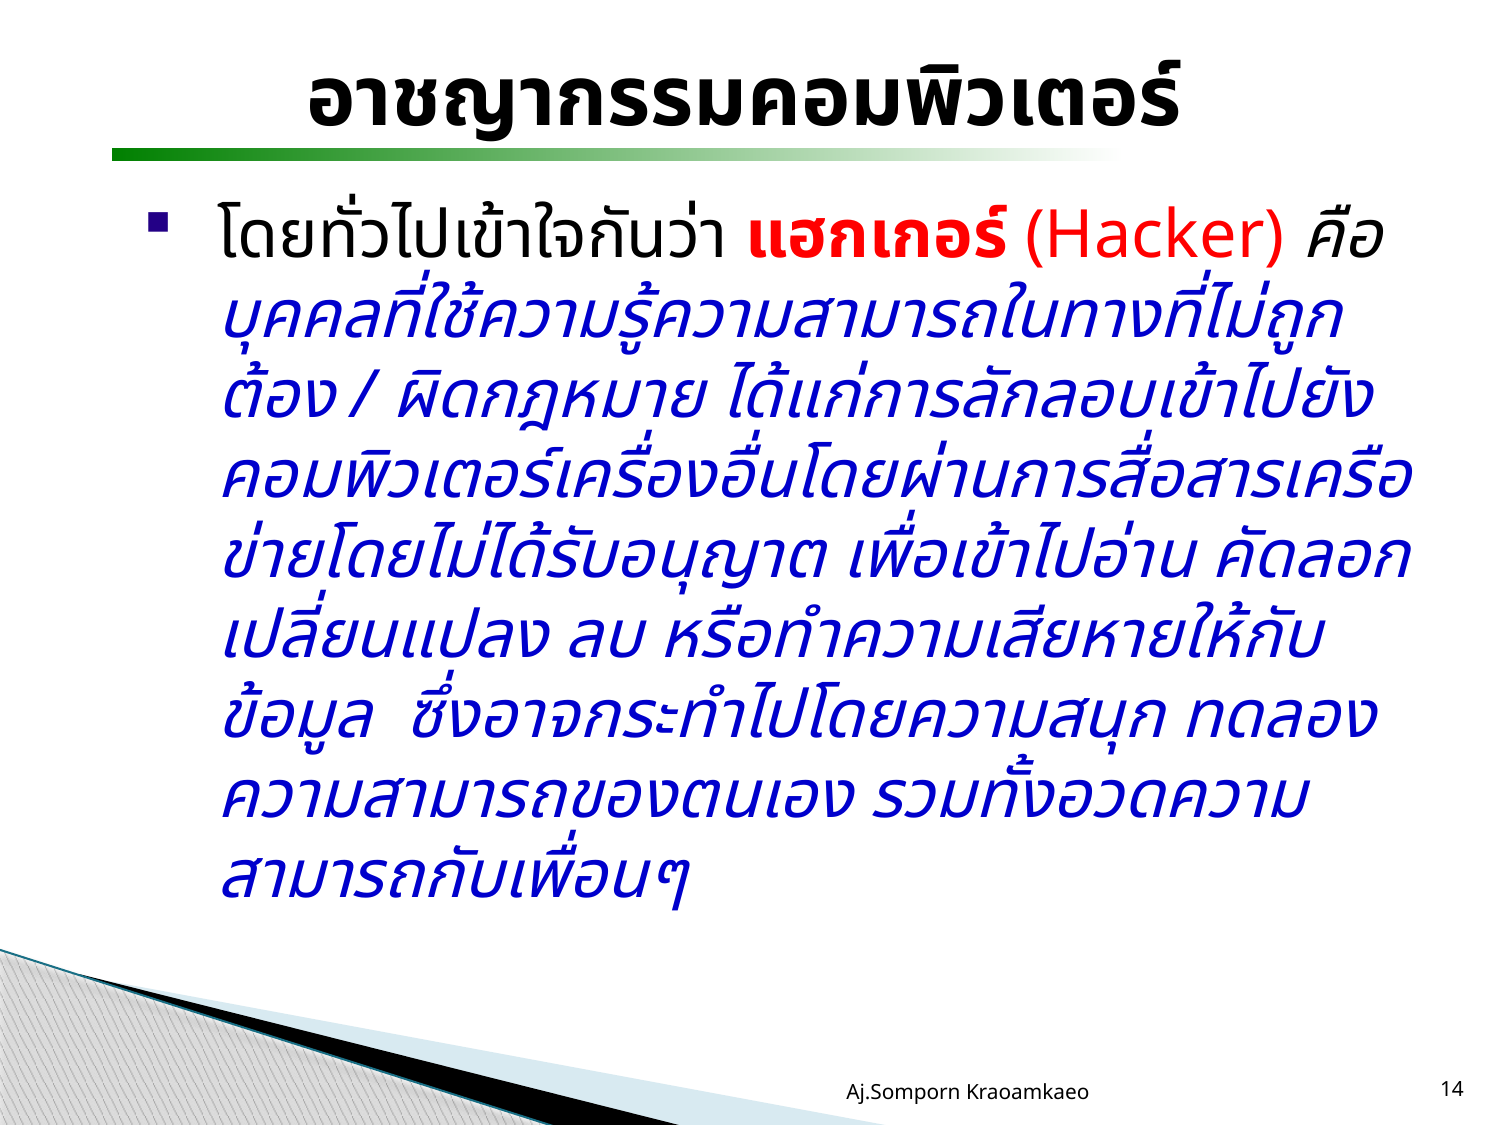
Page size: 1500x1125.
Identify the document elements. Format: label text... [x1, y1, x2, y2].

footer Aj.Somporn Kraoamkaeo [718, 1051, 1105, 1112]
text_box [108, 144, 1392, 165]
text_box อาชญากรรมคอมพิวเตอร์ [29, 34, 1459, 150]
slide_number 14 [1418, 1051, 1479, 1112]
text_box โดยทั่วไปเข้าใจกันว่า แฮกเกอร์ (Hacker) คือ บุคคลที่ใช้ความรู้ความสามารถในทางที่ไม่ถูกต้อง / ผิดกฎหมาย ได้แก่การลักลอบเข้าไปยังคอมพิวเตอร์เครื่องอื่นโดยผ่านการสื่อสารเครือข่ายโดยไม่ได้รับอนุญาต เพื่อเข้าไปอ่าน คัดลอก เปลี่ยนแปลง ลบ หรือทำความเสียหายให้กับข้อมูล ซึ่งอาจกระทำไปโดยความสนุก ทดลองความสามารถของตนเอง รวมทั้งอวดความสามารถกับเพื่อนๆ [53, 183, 1447, 987]
